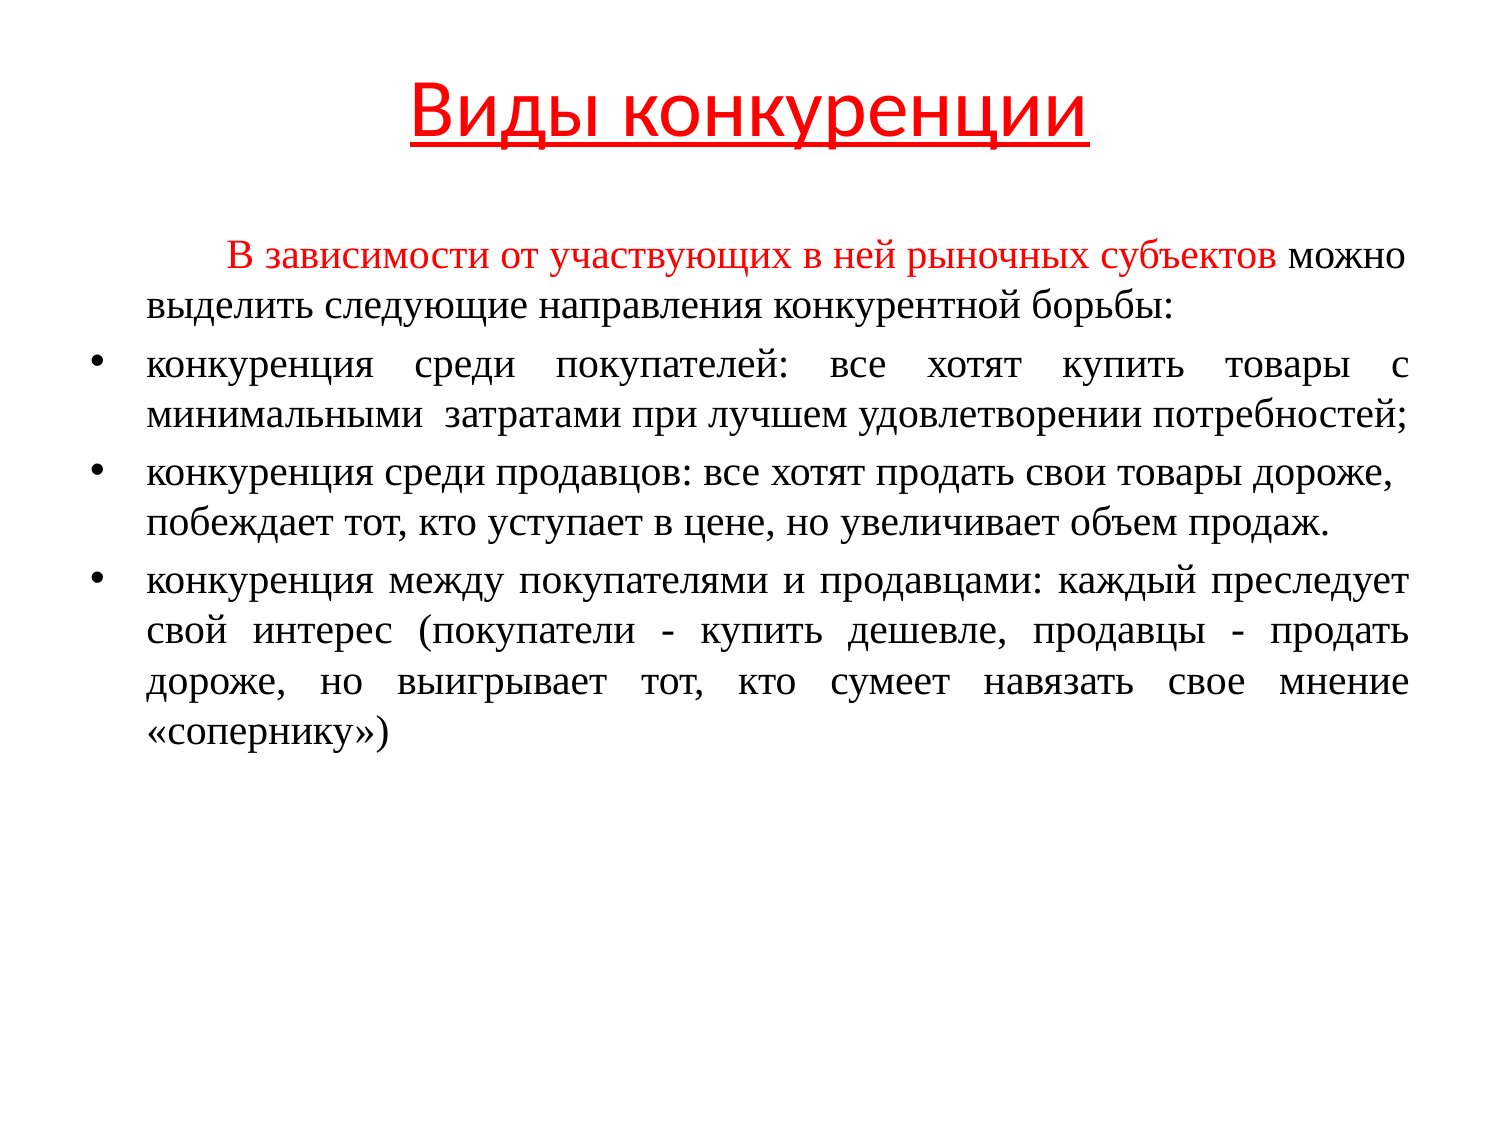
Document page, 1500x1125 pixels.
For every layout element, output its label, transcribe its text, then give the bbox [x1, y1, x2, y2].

title Виды конкуренции [75, 45, 1425, 160]
list В зависимости от участвующих в ней рыночных субъектов можно выделить следующие направления конкурентной борьбы: конкуренция среди покупателей: все хотят купить товары с минимальными затратами при лучшем удовлетворении потребностей; конкуренция среди продавцов: все хотят продать свои товары дороже, побеждает тот, кто уступает в цене, но увеличивает объем продаж. конкуренция между покупателями и продавцами: каждый преследует свой интерес (покупатели - купить дешевле, продавцы - продать дороже, но выигрывает тот, кто сумеет навязать свое мнение «сопернику») [75, 160, 1425, 1005]
